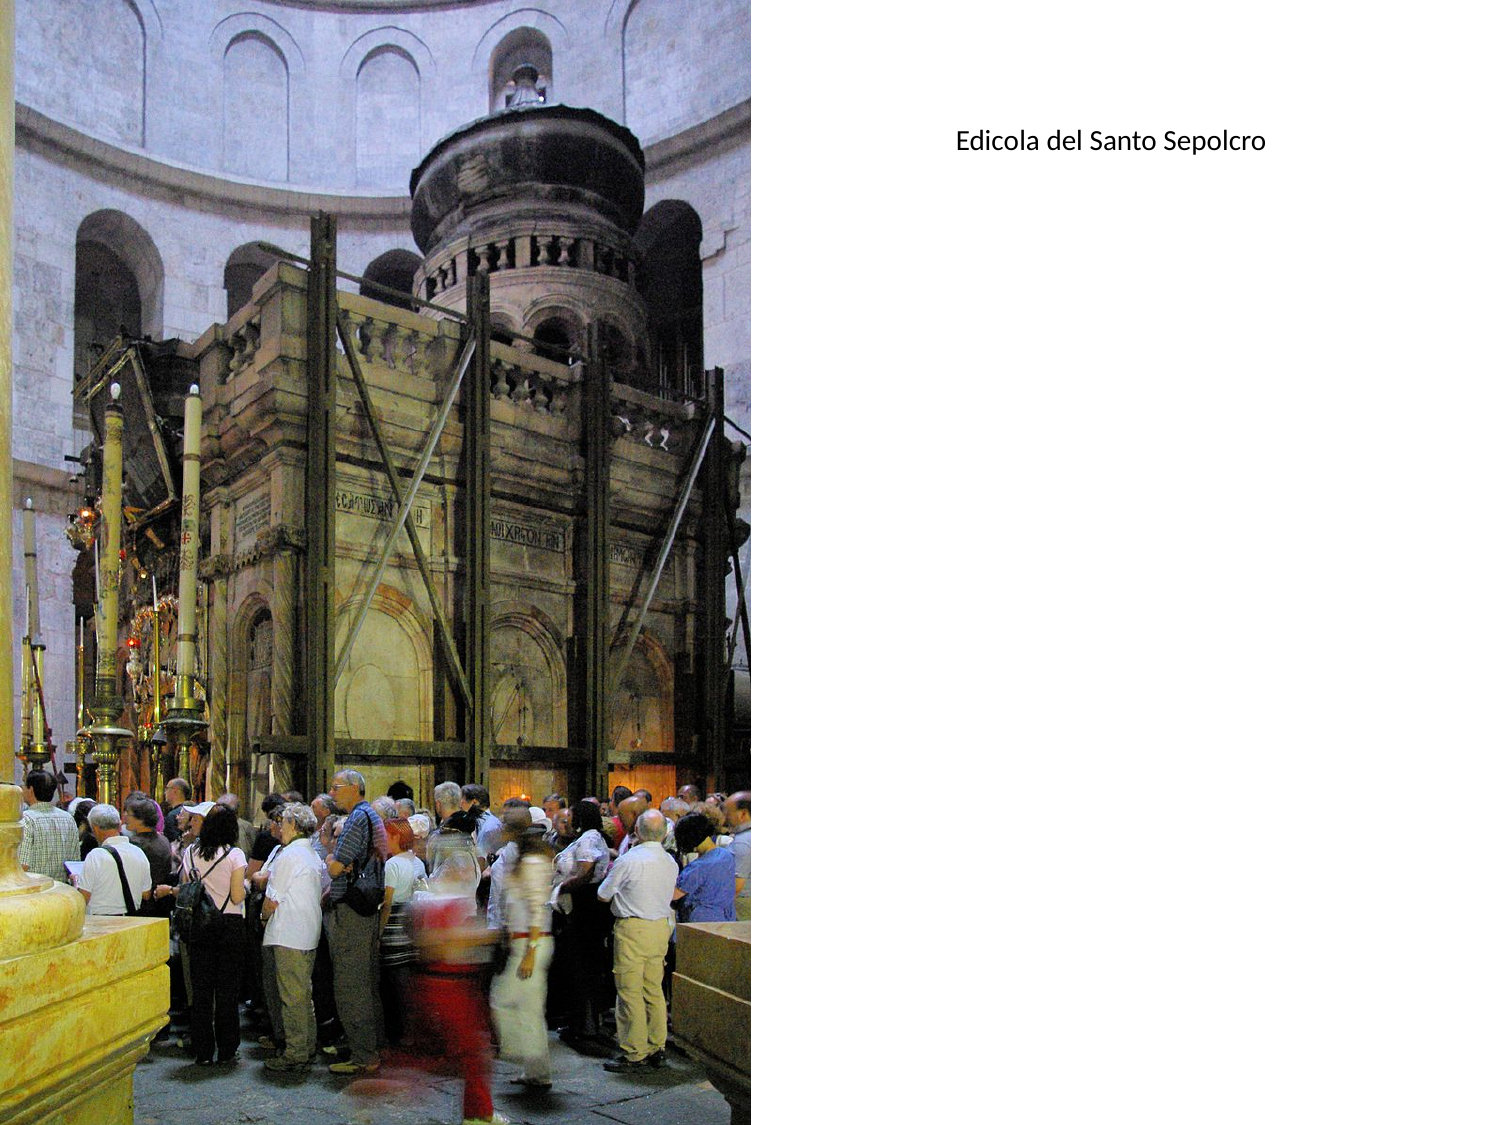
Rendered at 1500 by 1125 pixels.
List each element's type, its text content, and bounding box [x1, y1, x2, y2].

title Edicola del Santo Sepolcro [797, 45, 1425, 233]
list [0, 0, 751, 1125]
